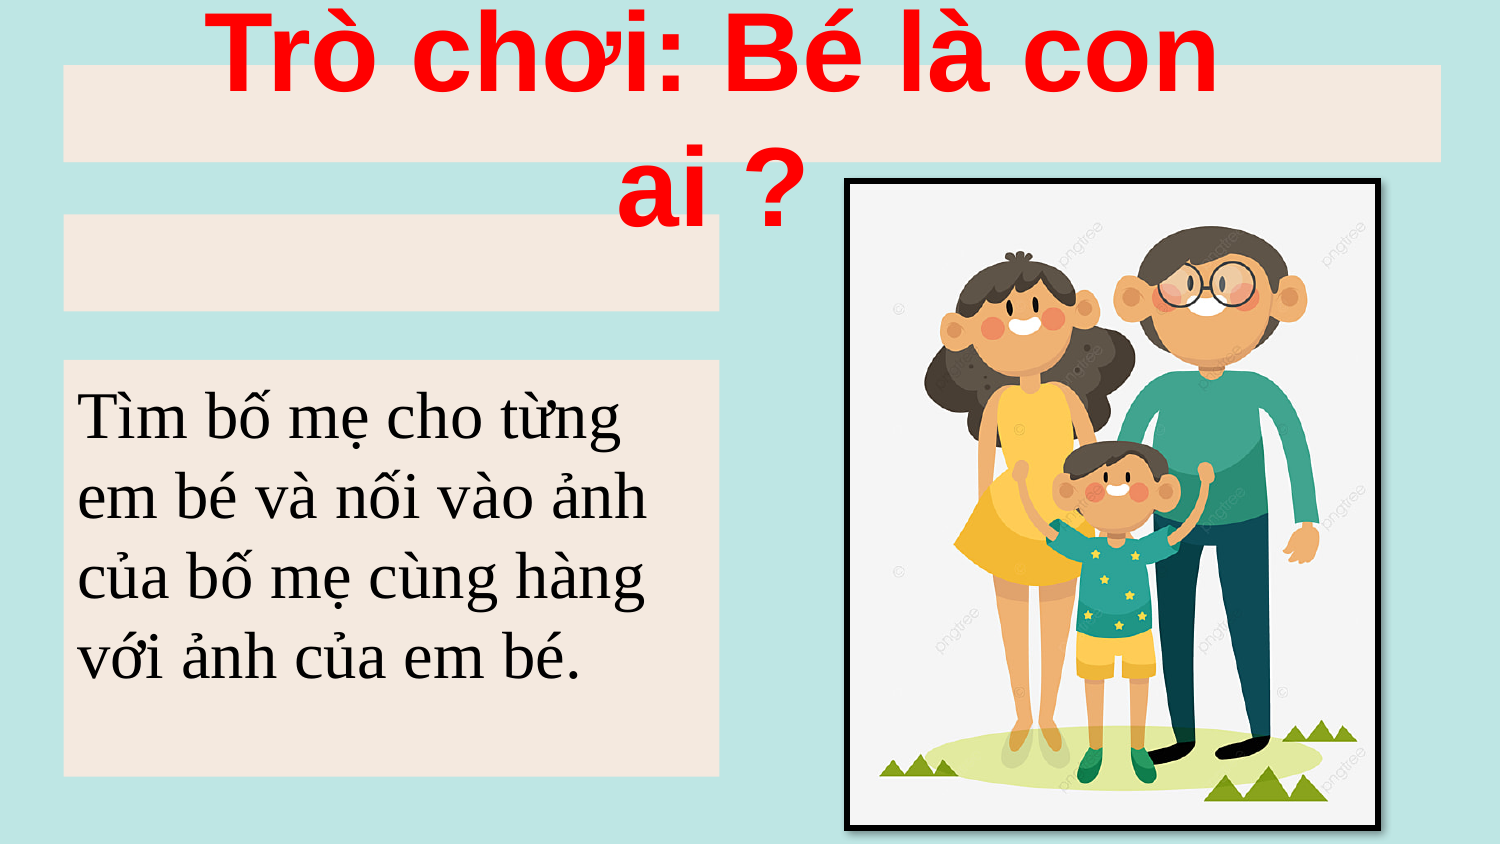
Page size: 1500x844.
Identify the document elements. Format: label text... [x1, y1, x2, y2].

picture [849, 184, 1376, 826]
text_box Tìm bố mẹ cho từng em bé và nối vào ảnh của bố mẹ cùng hàng với ảnh của em bé. [62, 364, 713, 700]
title Trò chơi: Bé là con ai ? [97, 65, 1330, 163]
